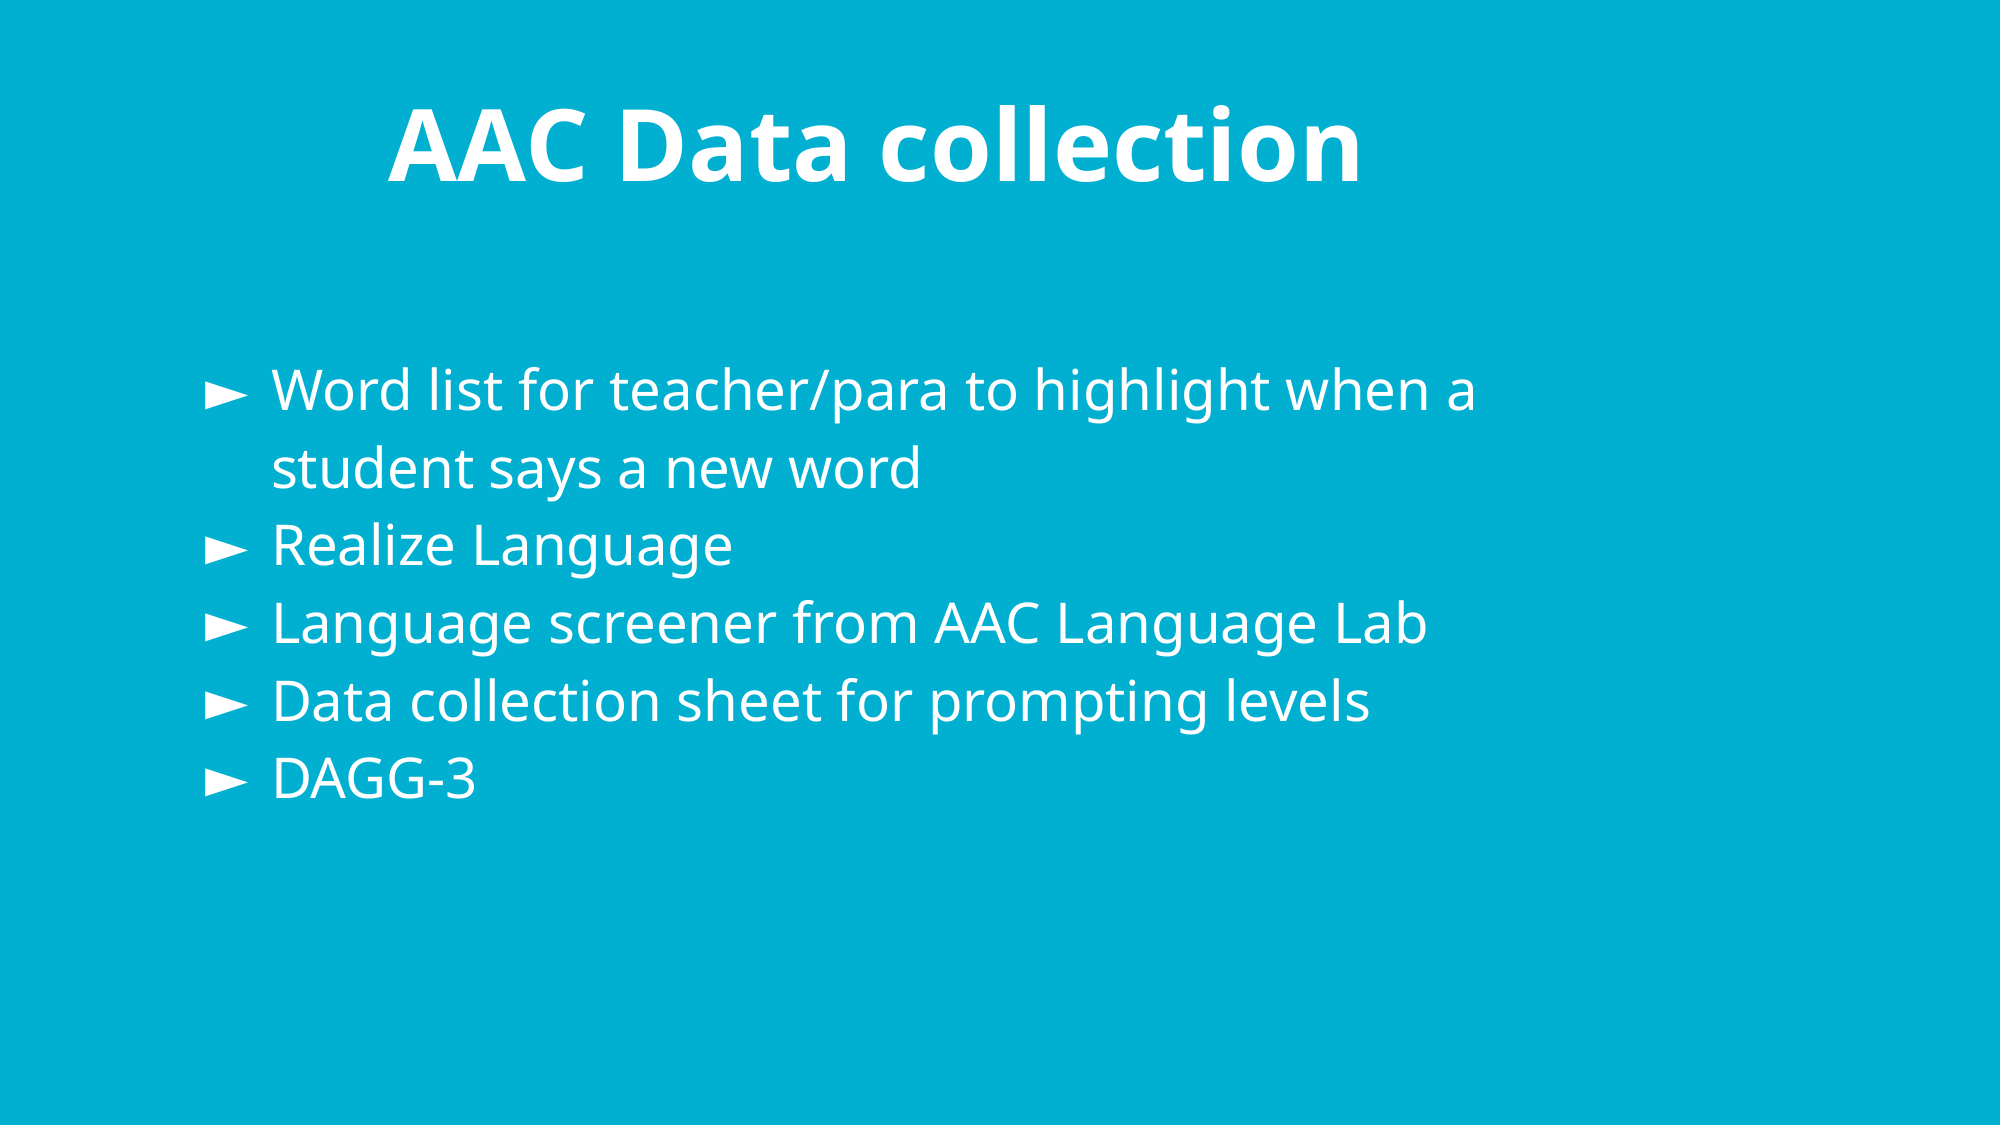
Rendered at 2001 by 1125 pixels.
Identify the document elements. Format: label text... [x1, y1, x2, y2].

title AAC Data collection [106, 74, 1649, 304]
list Word list for teacher/para to highlight when a student says a new word Realize Language Language screener from AAC Language Lab Data collection sheet for prompting levels DAGG-3 [181, 336, 1649, 1025]
